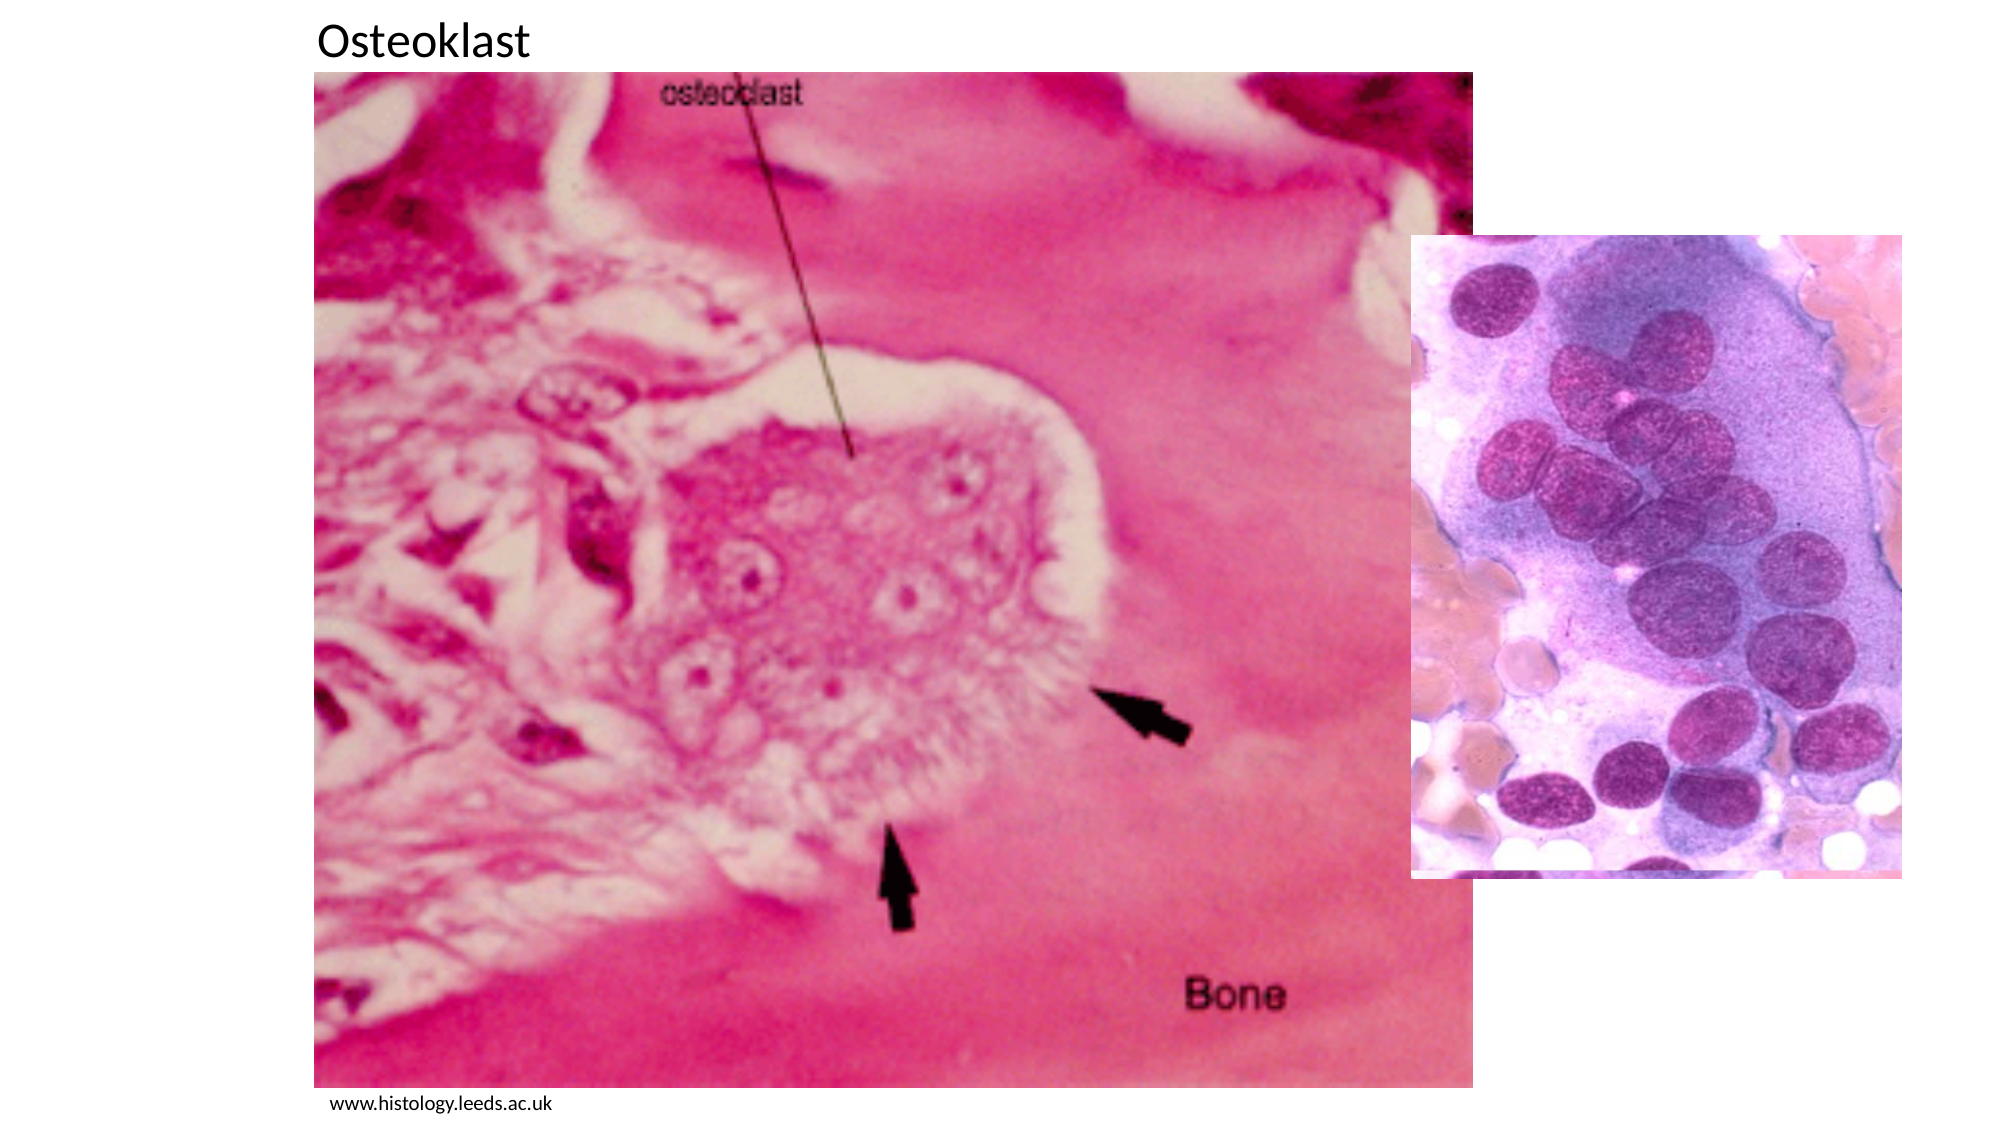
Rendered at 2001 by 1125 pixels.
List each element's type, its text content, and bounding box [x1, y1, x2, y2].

text_box Osteoklast [303, 0, 646, 75]
picture [314, 72, 1902, 1088]
text_box www.histology.leeds.ac.uk [314, 1088, 658, 1122]
